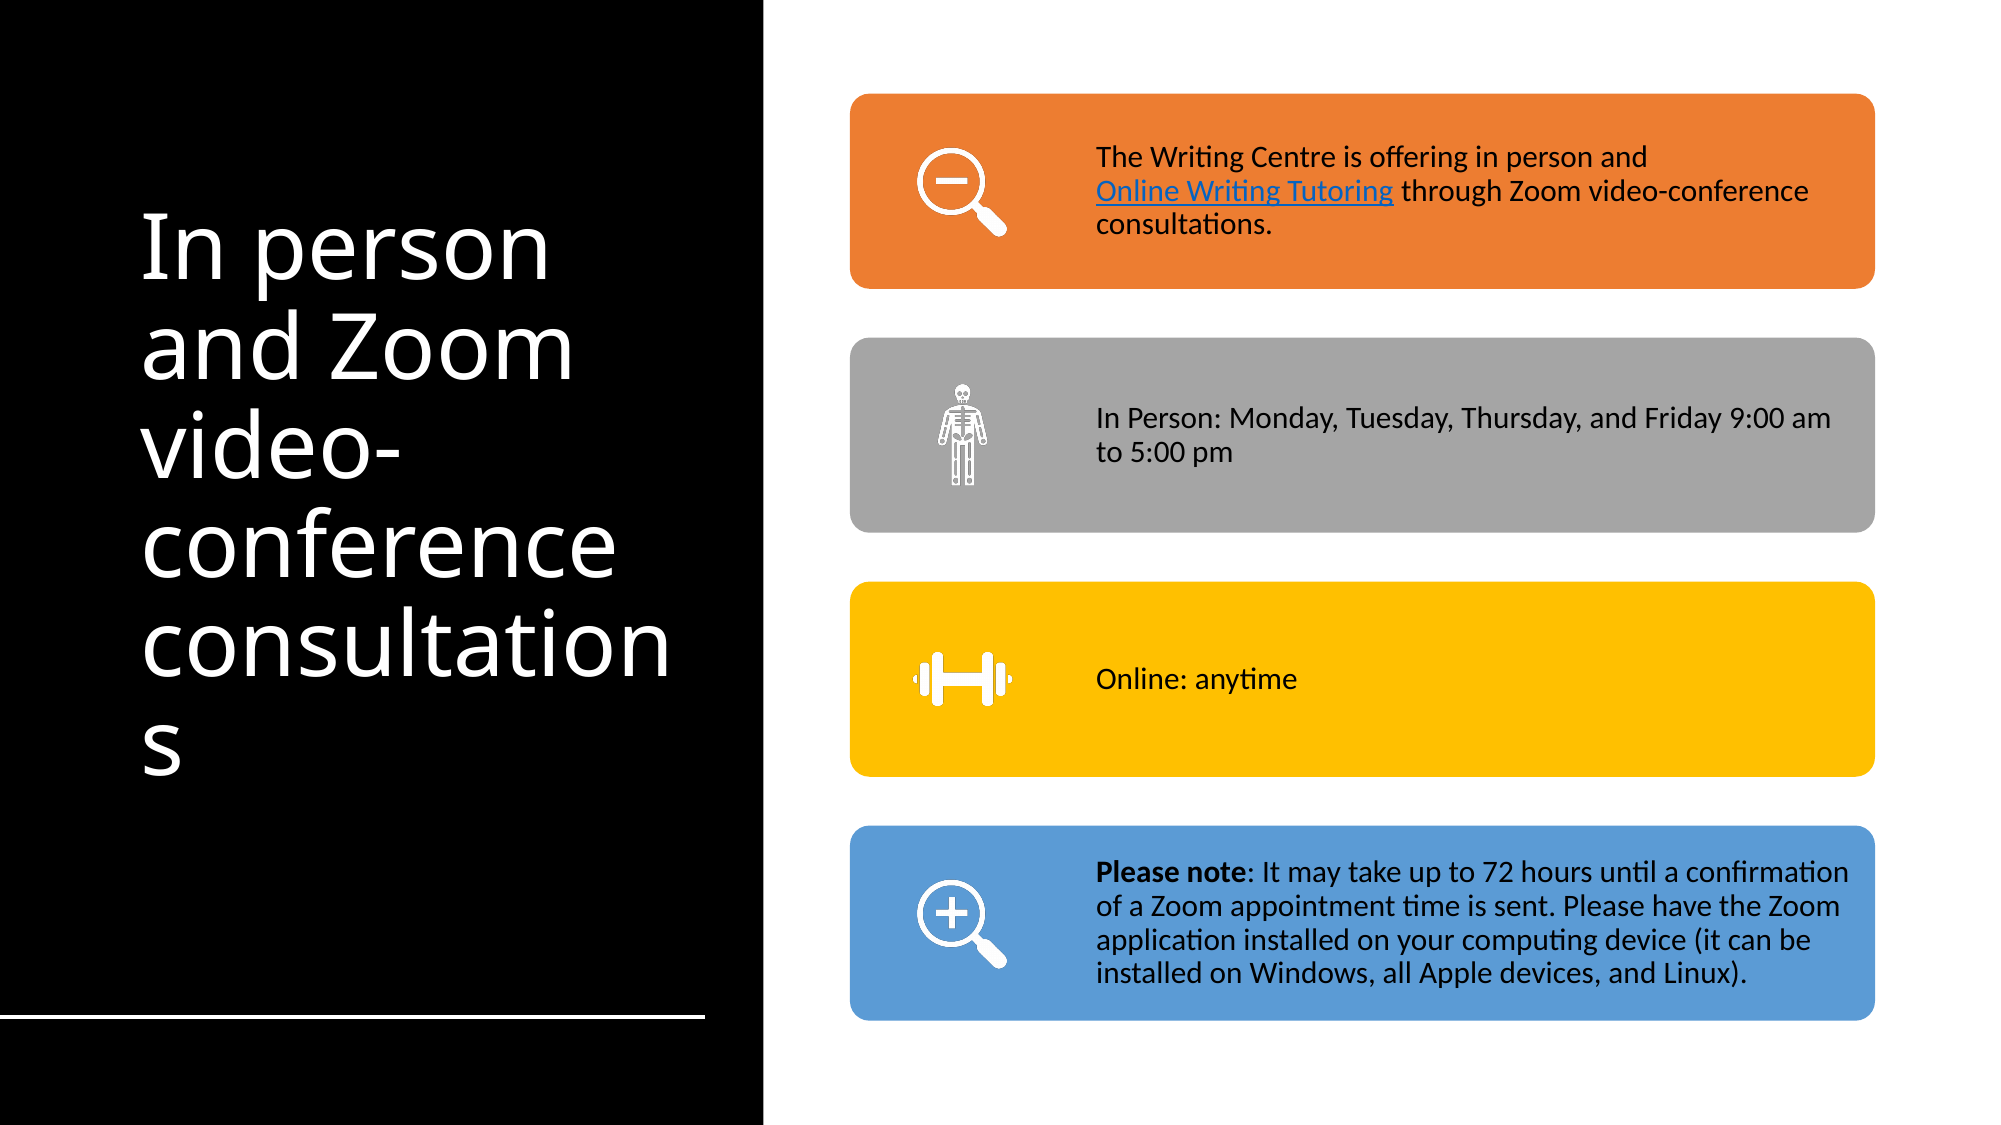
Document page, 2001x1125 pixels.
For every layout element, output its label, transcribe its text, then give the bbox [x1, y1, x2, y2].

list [849, 93, 1875, 1022]
title In person and Zoom video-conference consultations [125, 91, 711, 905]
text_box [0, 0, 764, 1125]
